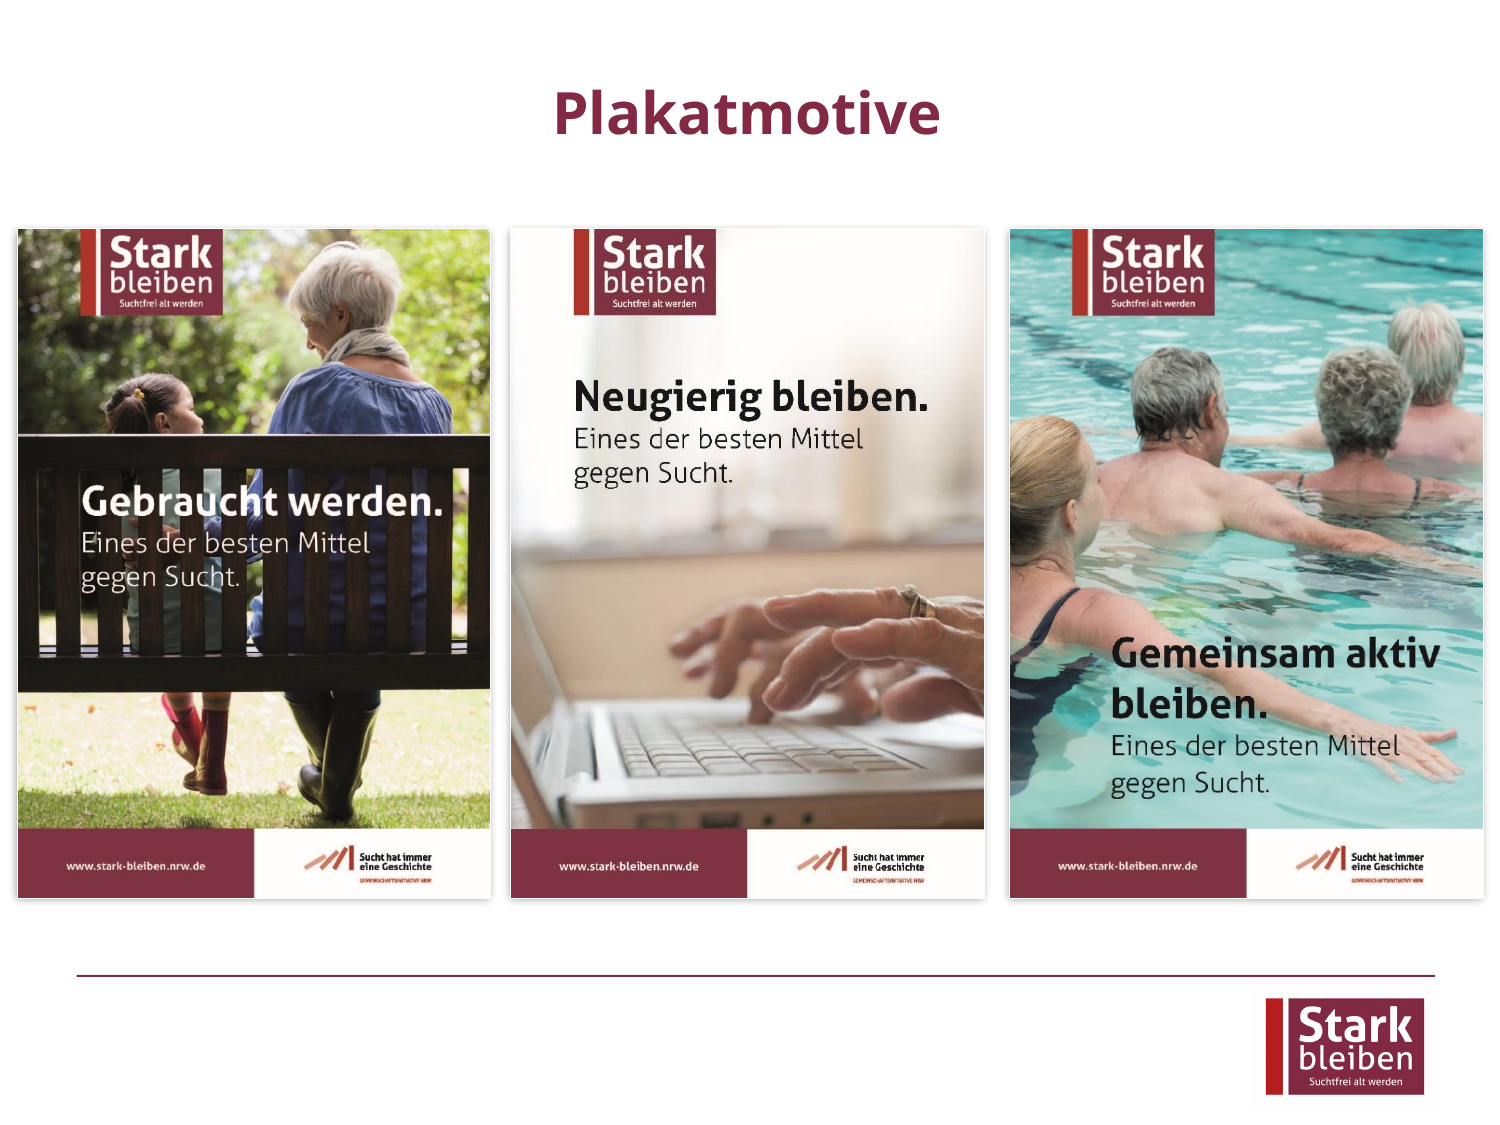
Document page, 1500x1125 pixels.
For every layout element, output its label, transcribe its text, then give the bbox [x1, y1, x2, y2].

picture [1009, 228, 1484, 898]
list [16, 228, 491, 898]
title Plakatmotive [100, 37, 1395, 185]
picture [1251, 983, 1439, 1110]
picture [510, 228, 984, 898]
